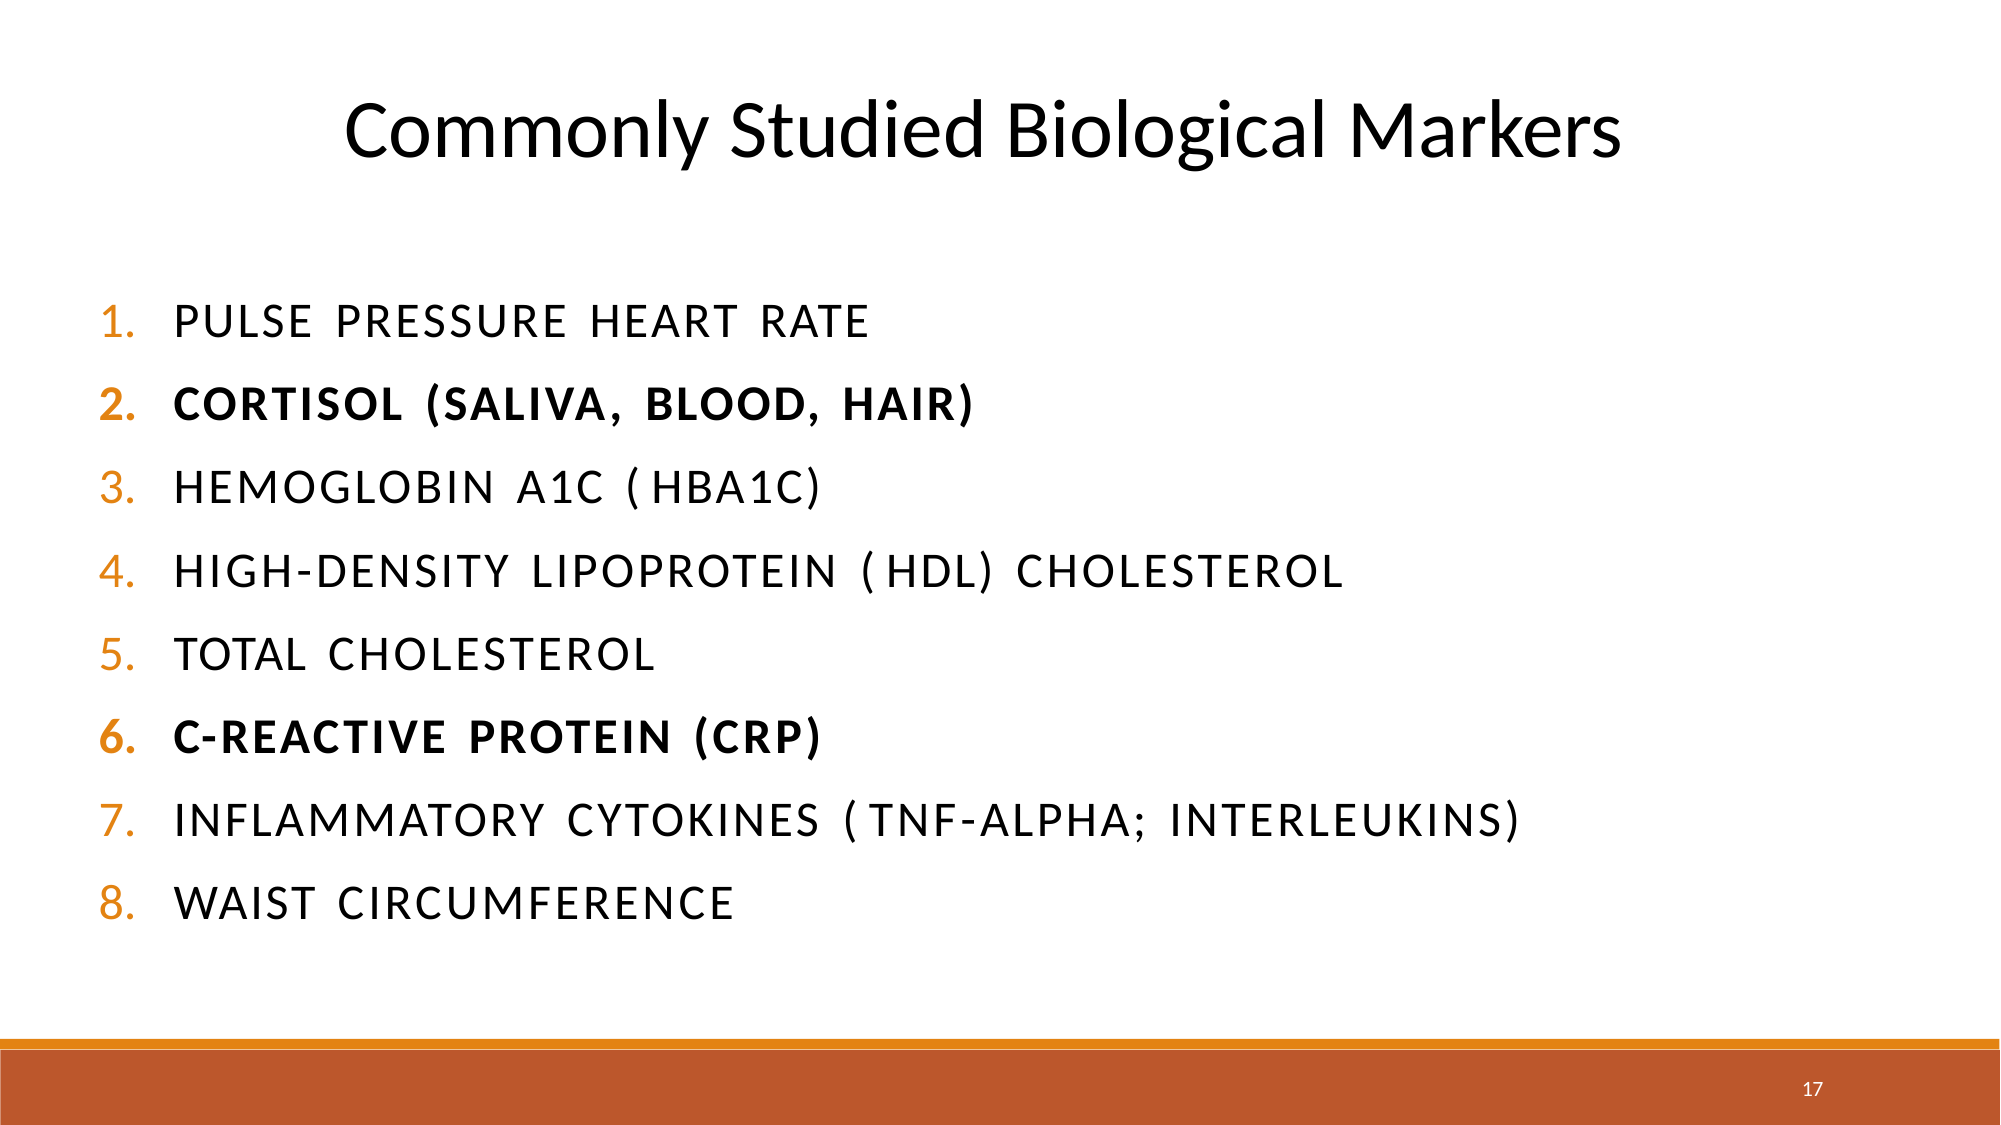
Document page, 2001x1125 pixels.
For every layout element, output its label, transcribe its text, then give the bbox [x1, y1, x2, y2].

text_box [0, 1038, 2000, 1125]
text_box PULSE PRESSURE HEART RATE CORTISOL (SALIVA, BLOOD, HAIR) HEMOGLOBIN A1C ( HBA1C) HIGH-DENSITY LIPOPROTEIN ( HDL) CHOLESTEROL TOTAL CHOLESTEROL C-REACTIVE PROTEIN (CRP) INFLAMMATORY CYTOKINES ( TNF-ALPHA; INTERLEUKINS) WAIST CIRCUMFERENCE [96, 262, 1533, 930]
title Commonly Studied Biological Markers [342, 72, 1627, 262]
